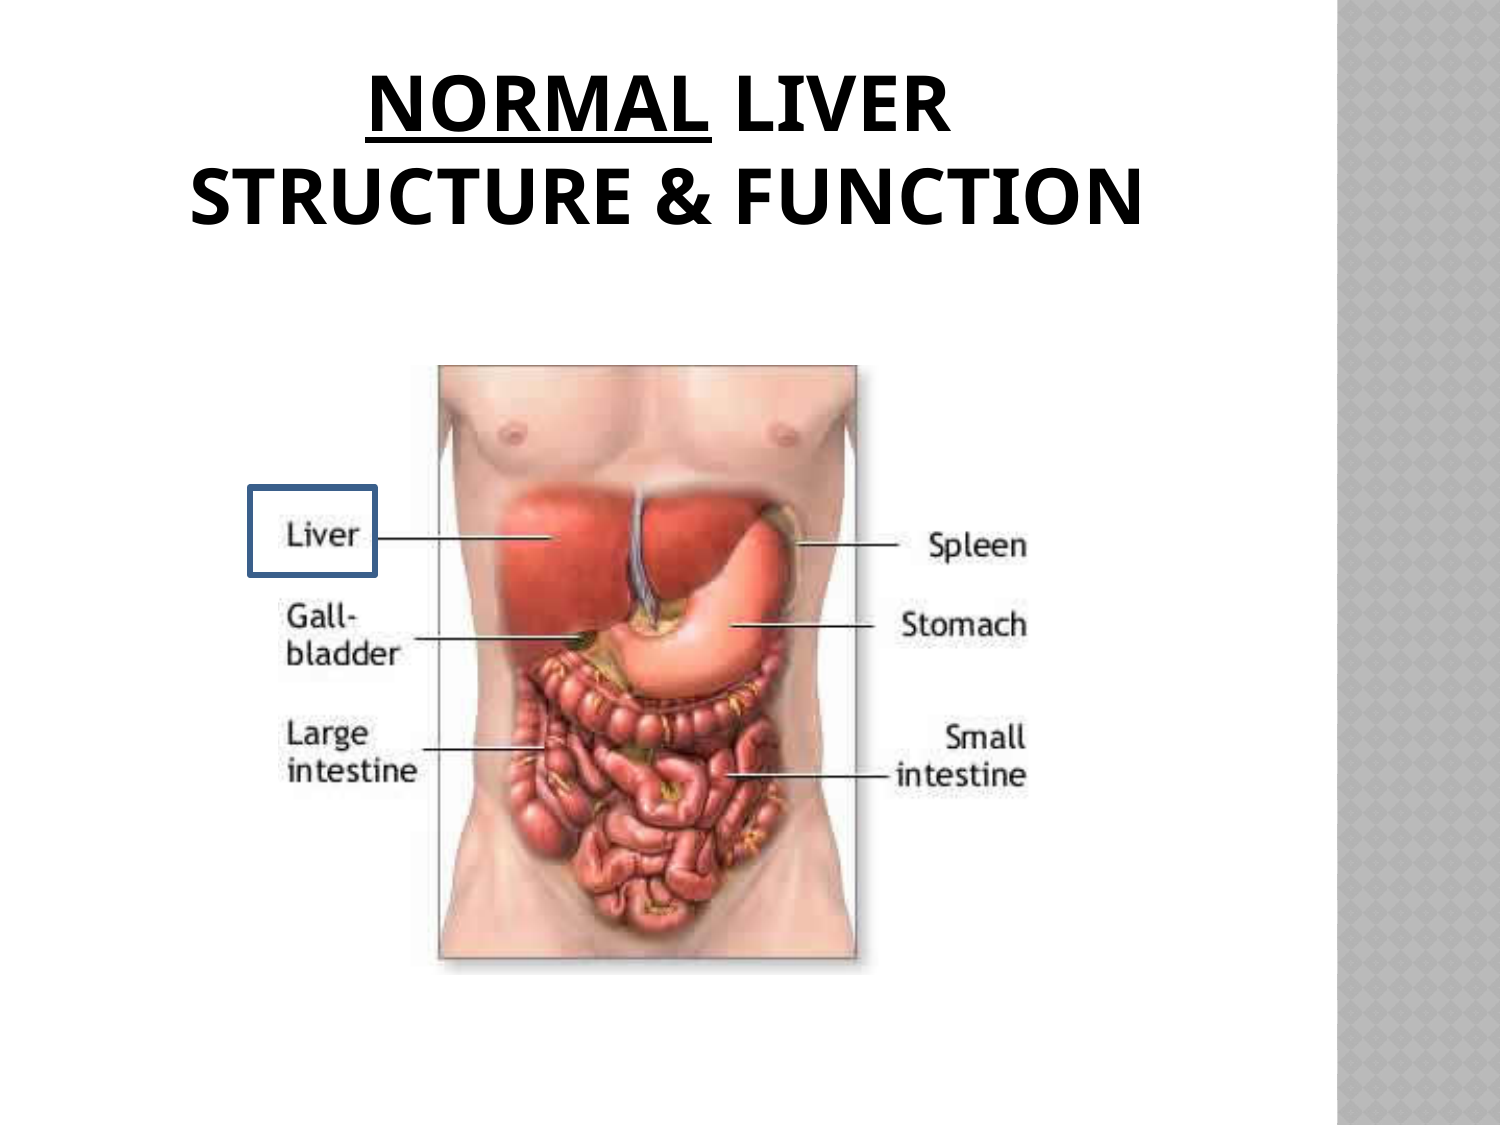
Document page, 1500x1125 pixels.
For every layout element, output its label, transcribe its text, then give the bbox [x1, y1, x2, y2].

title Normal liver structure & function [75, 52, 1263, 240]
picture [274, 361, 1051, 976]
text_box [247, 484, 268, 578]
